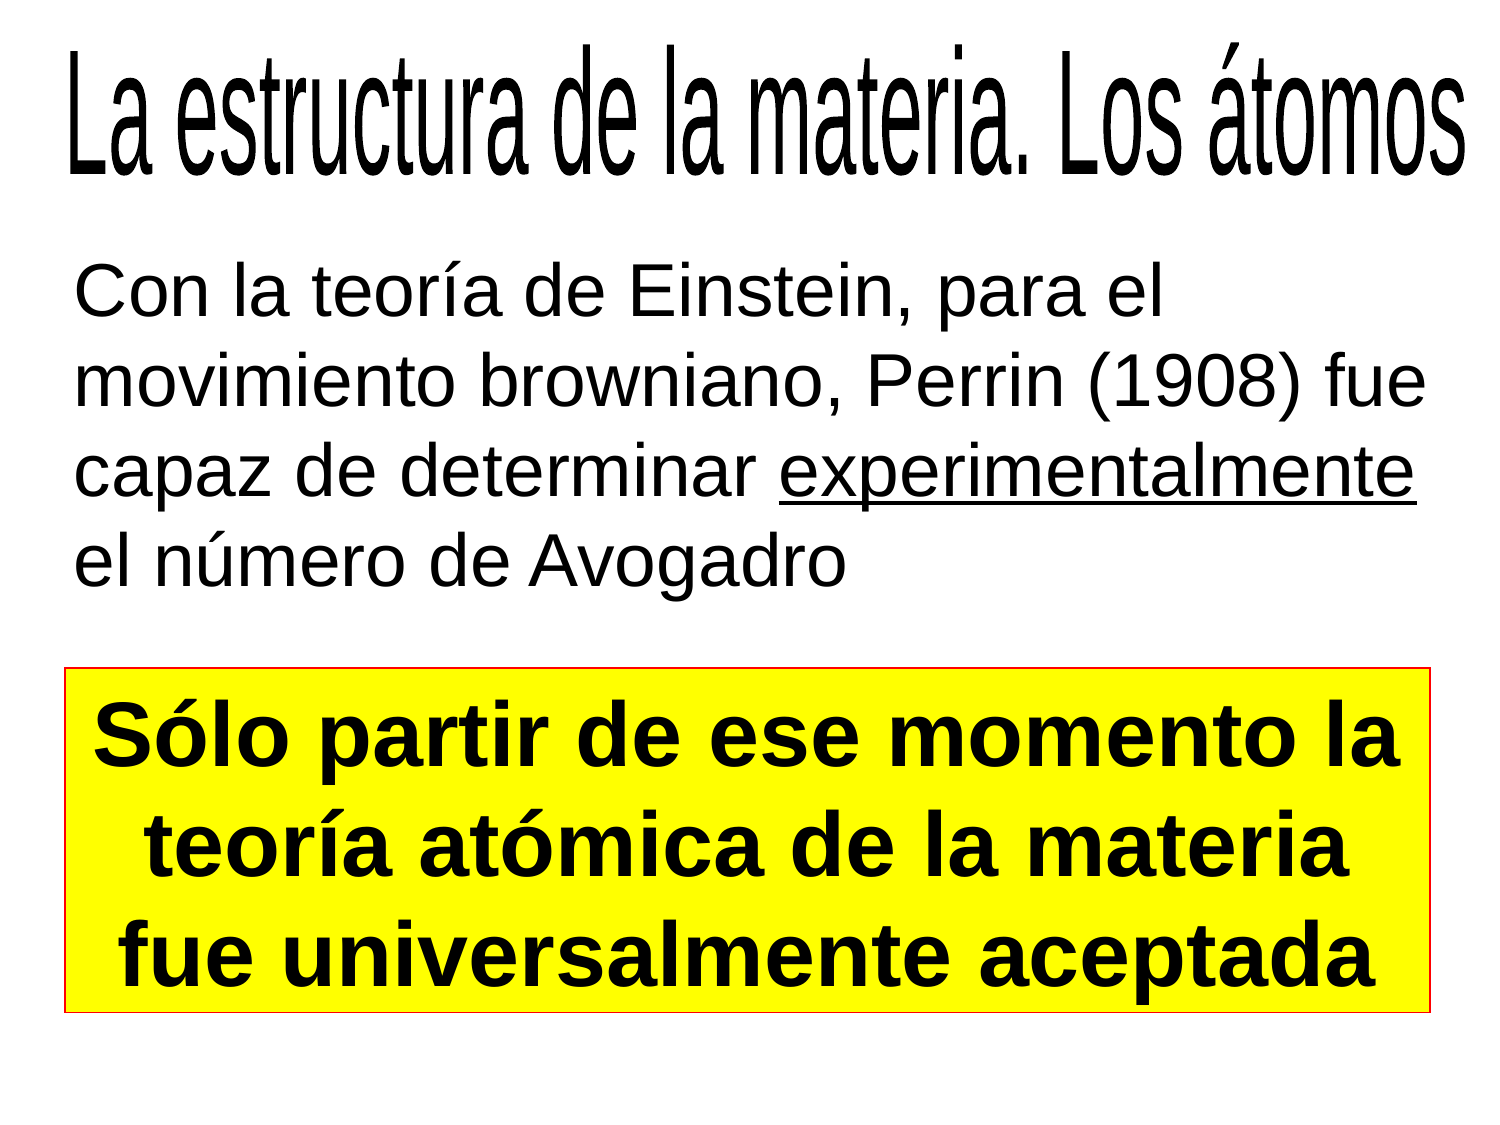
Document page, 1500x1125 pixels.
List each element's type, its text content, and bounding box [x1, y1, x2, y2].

text_box Con la teoría de Einstein, para el movimiento browniano, Perrin (1908) fue capaz de determinar experimentalmente el número de Avogadro [59, 234, 1454, 610]
text_box Sólo partir de ese momento la teoría atómica de la materia fue universalmente aceptada [64, 667, 1430, 1013]
